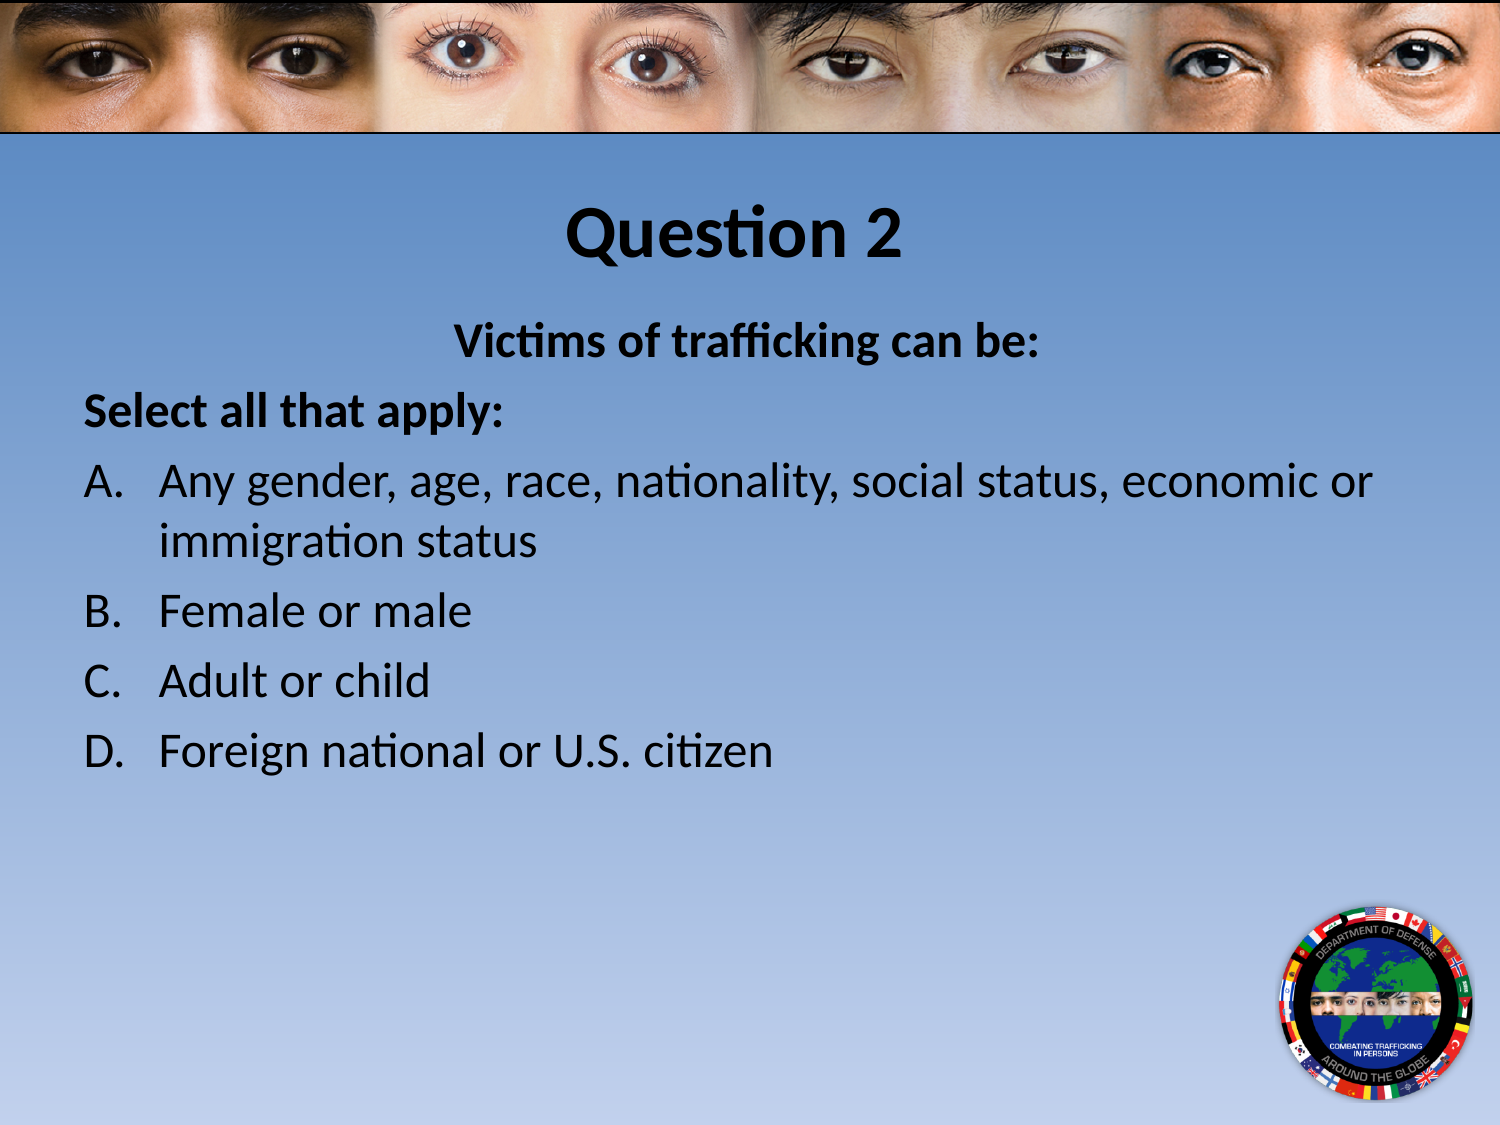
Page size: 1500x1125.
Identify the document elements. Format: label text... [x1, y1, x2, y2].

picture [0, 0, 1500, 134]
picture [1275, 899, 1475, 1103]
title Question 2 [68, 174, 1400, 299]
list Victims of trafficking can be: Select all that apply: Any gender, age, race, nationality, social status, economic or immigration status Female or male Adult or child Foreign national or U.S. citizen [68, 299, 1425, 1001]
